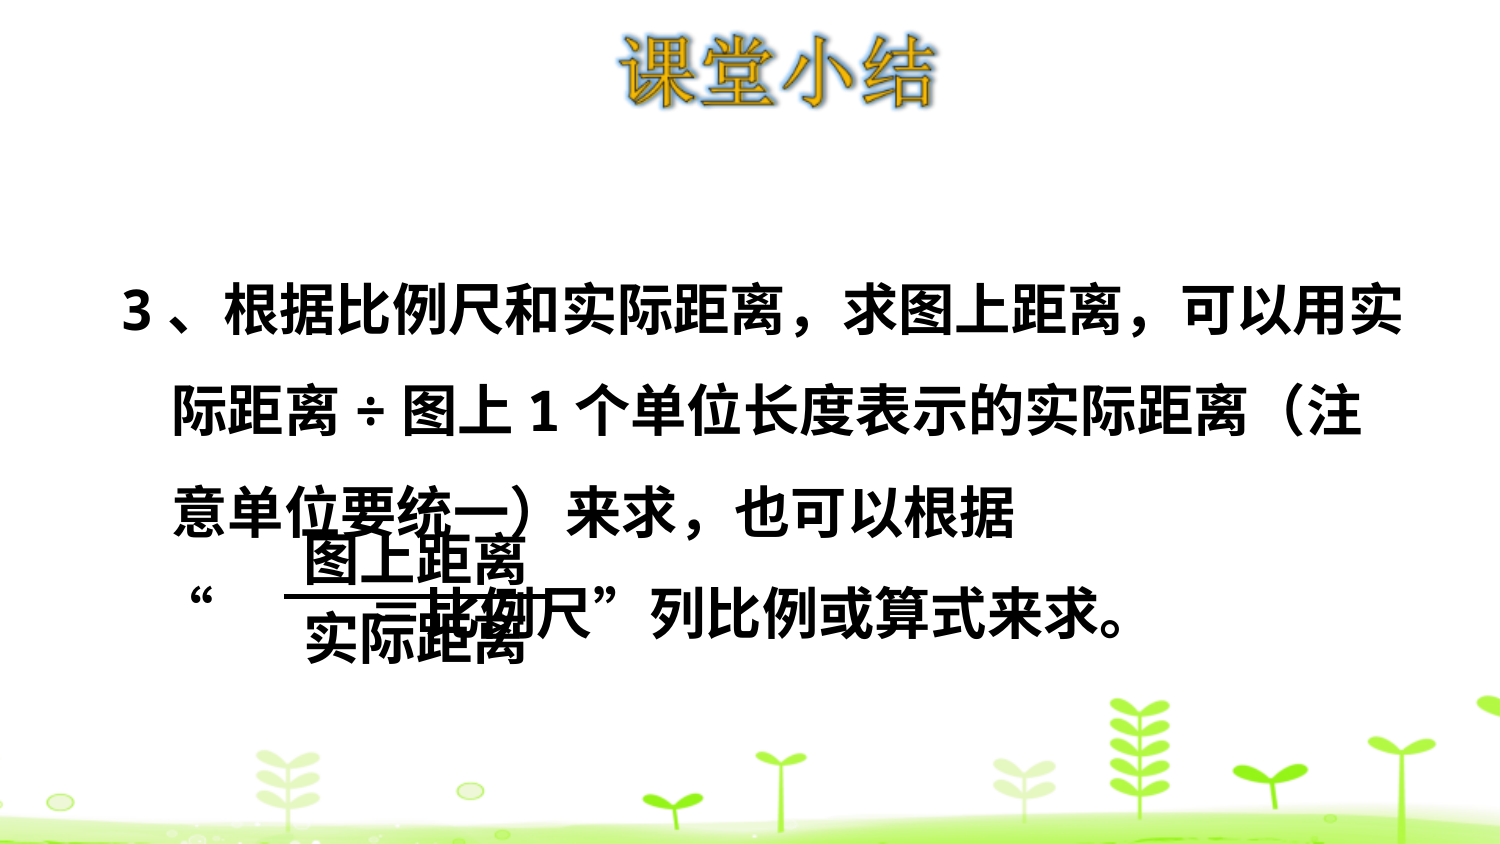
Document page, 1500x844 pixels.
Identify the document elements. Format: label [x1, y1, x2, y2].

picture [0, 0, 1500, 844]
text_box [105, 233, 1453, 680]
